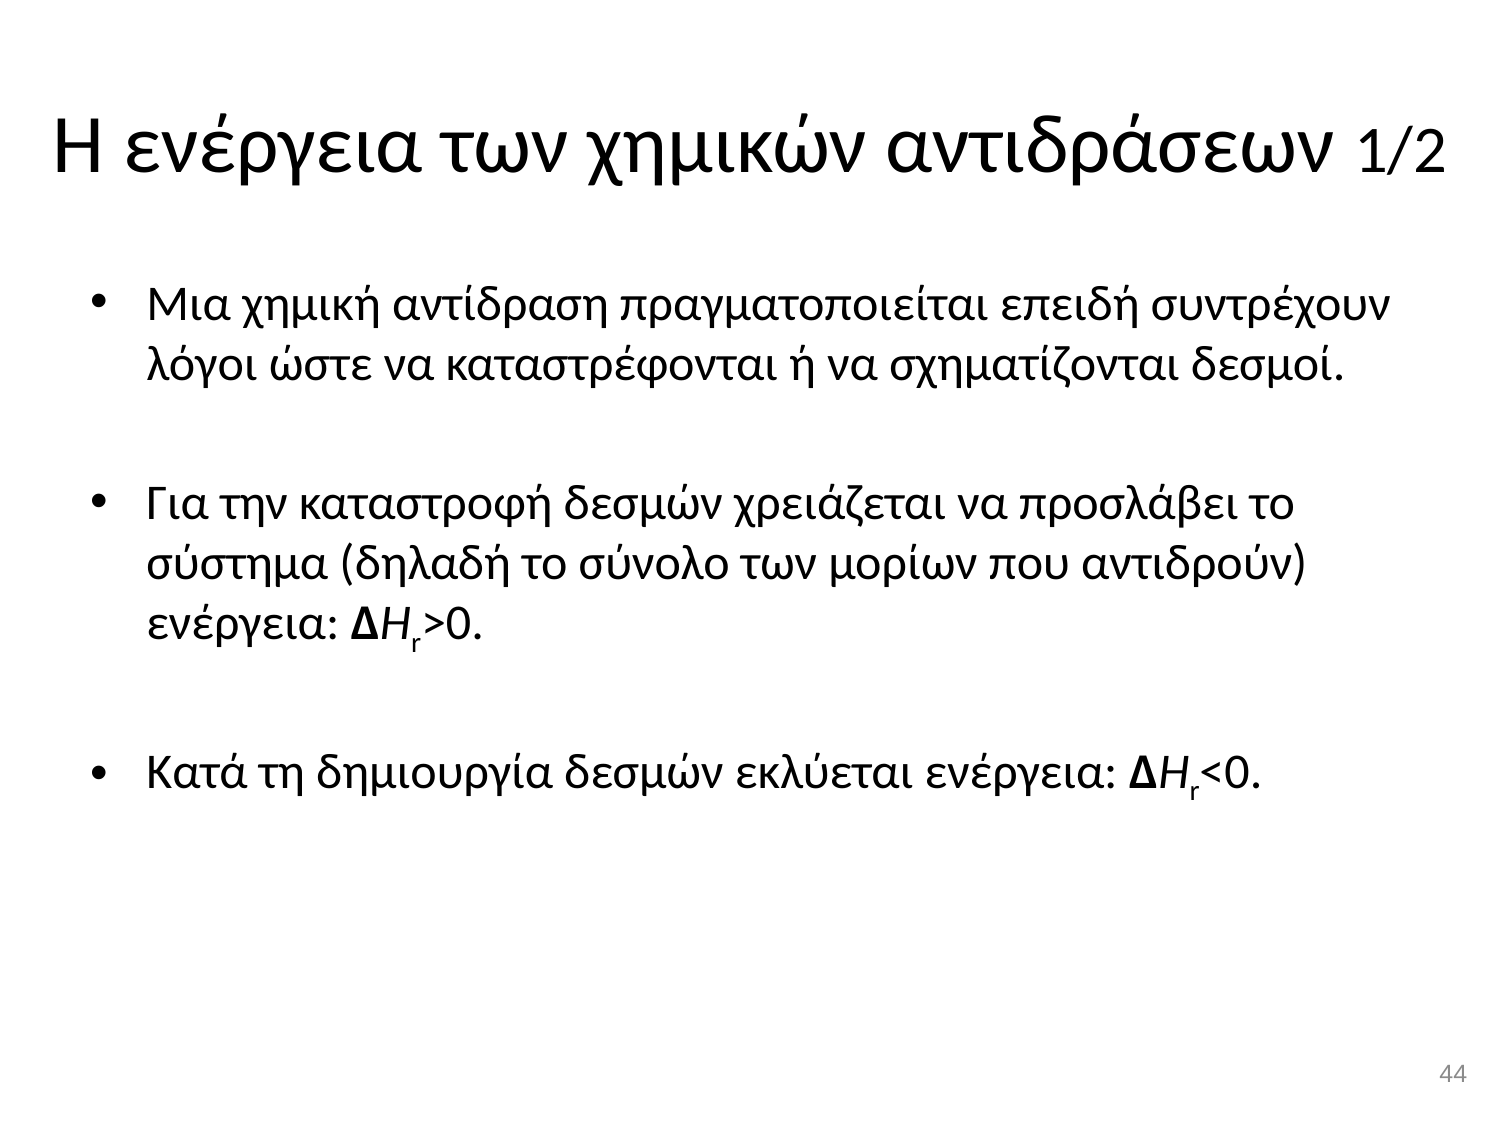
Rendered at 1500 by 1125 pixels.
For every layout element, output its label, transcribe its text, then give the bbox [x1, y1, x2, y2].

title Η ενέργεια των χημικών αντιδράσεων 1/2 [0, 45, 1500, 233]
list Μια χημική αντίδραση πραγματοποιείται επειδή συντρέχουν λόγοι ώστε να καταστρέφονται ή να σχηματίζονται δεσμοί. Για την καταστροφή δεσμών χρειάζεται να προσλάβει το σύστημα (δηλαδή το σύνολο των μορίων που αντιδρούν) ενέργεια: ΔΗr>0. Κατά τη δημιουργία δεσμών εκλύεται ενέργεια: ΔΗr<0. [75, 262, 1425, 1005]
slide_number 43 [1376, 1042, 1483, 1103]
